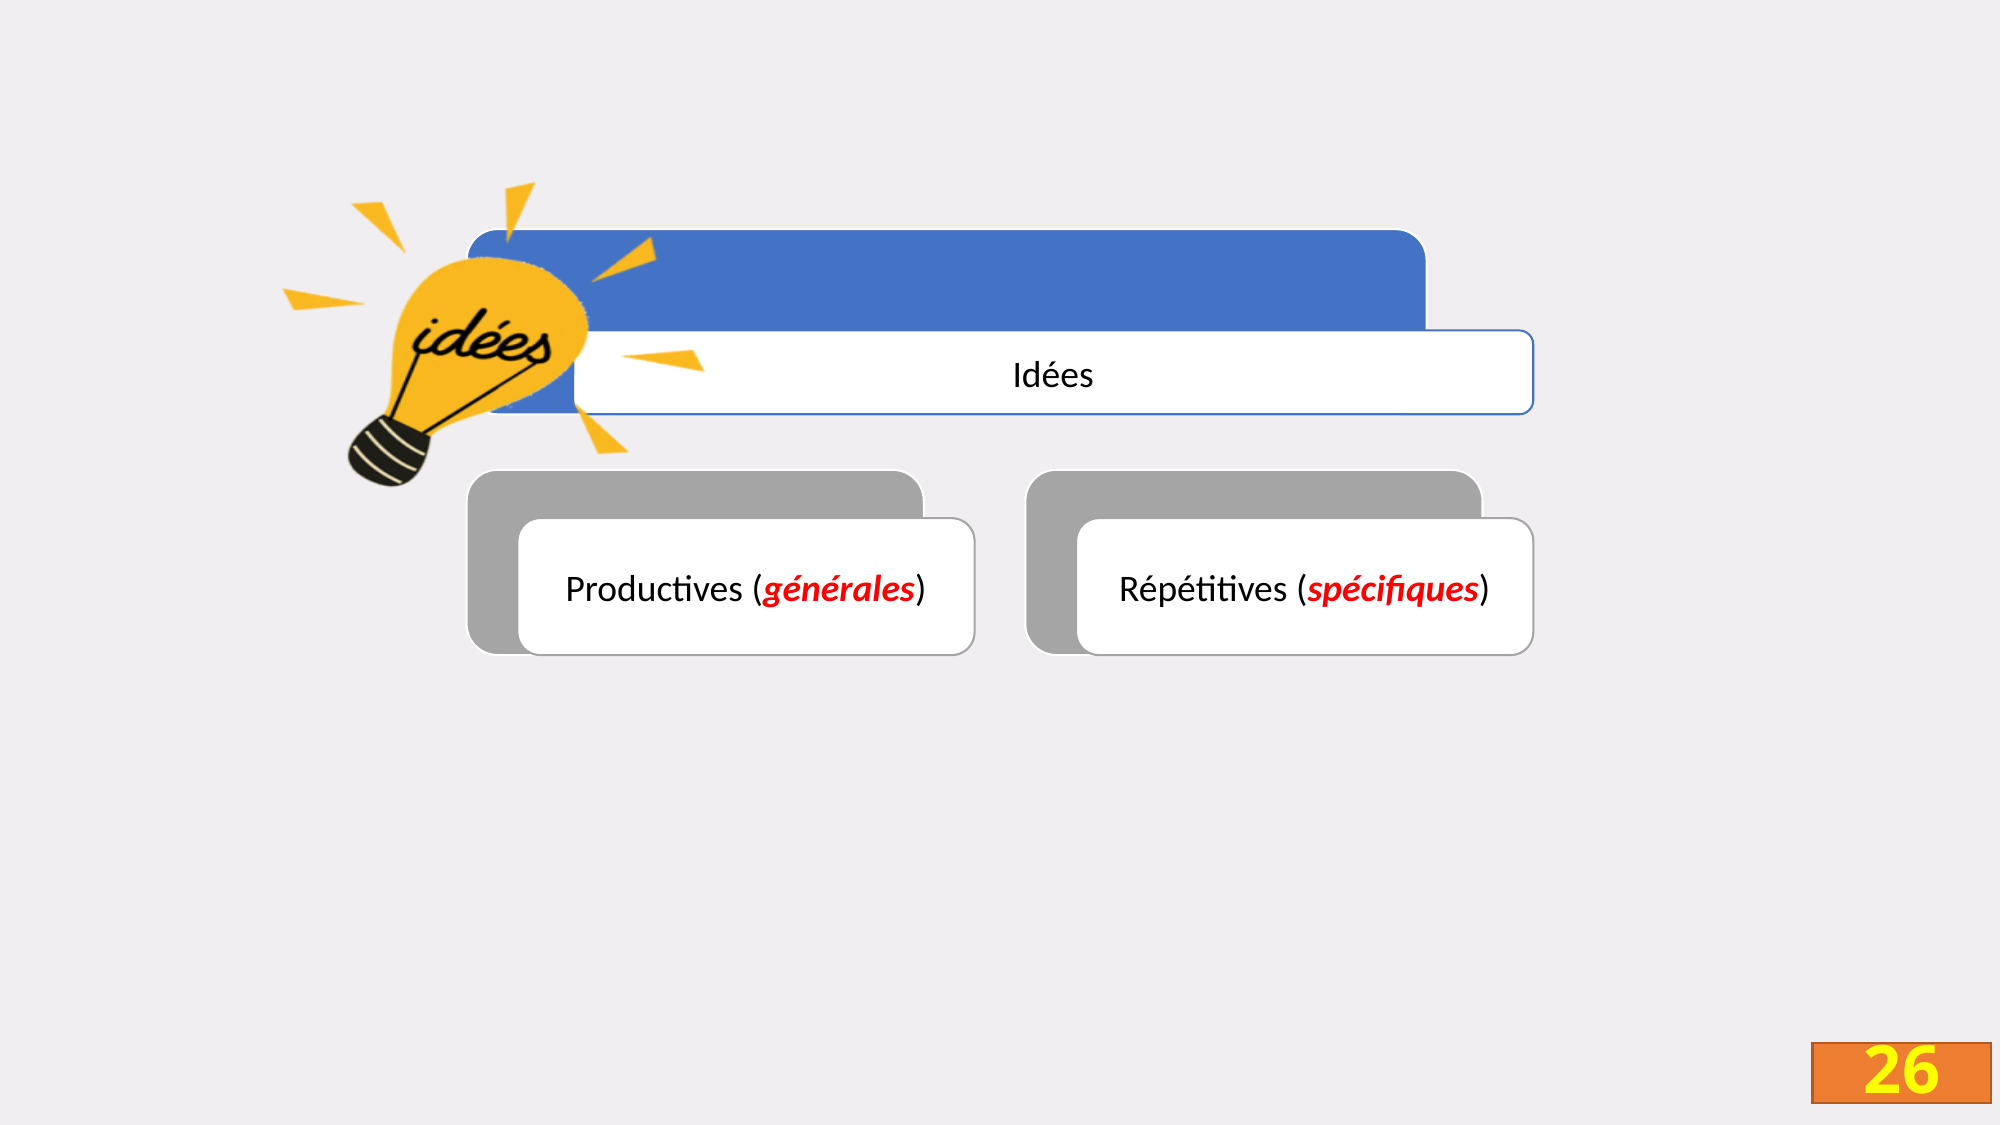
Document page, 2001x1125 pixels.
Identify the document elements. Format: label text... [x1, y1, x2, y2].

picture [109, 158, 891, 516]
slide_number 26 [1811, 1042, 1992, 1104]
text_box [333, 229, 1667, 896]
